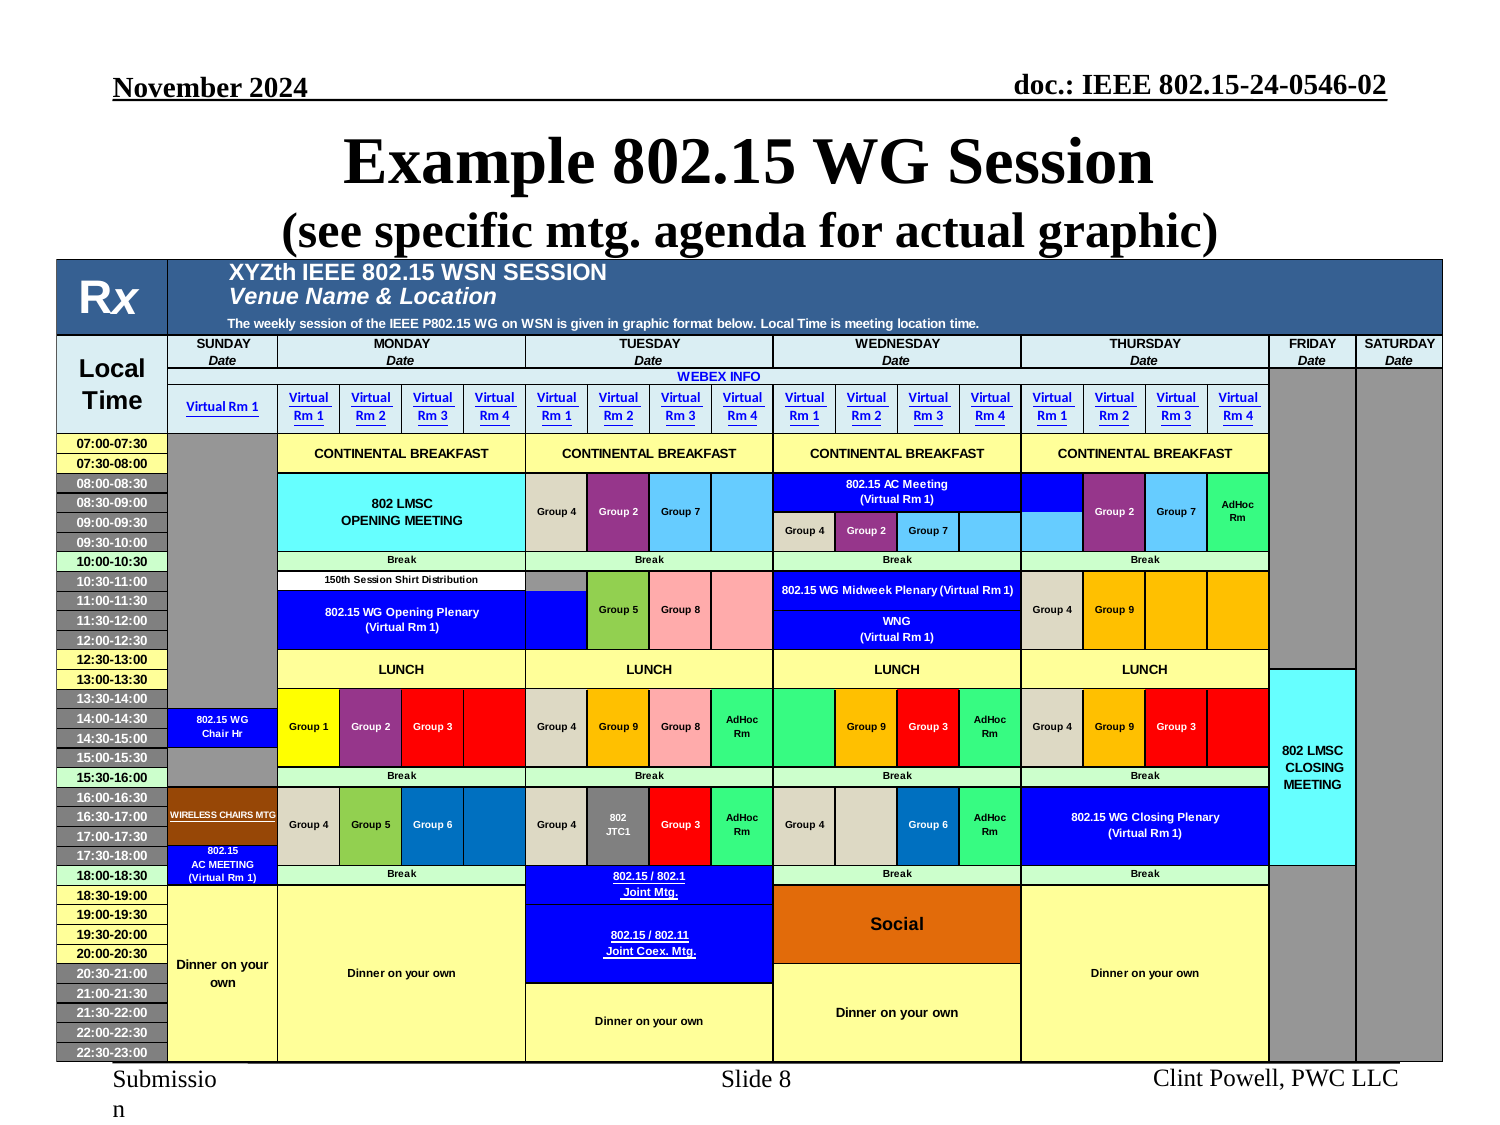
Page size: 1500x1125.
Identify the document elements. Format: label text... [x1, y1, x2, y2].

picture [56, 259, 1444, 1063]
slide_number Slide 8 [712, 1071, 800, 1093]
text_box Example 802.15 WG Session (see specific mtg. agenda for actual graphic) [87, 125, 1413, 250]
